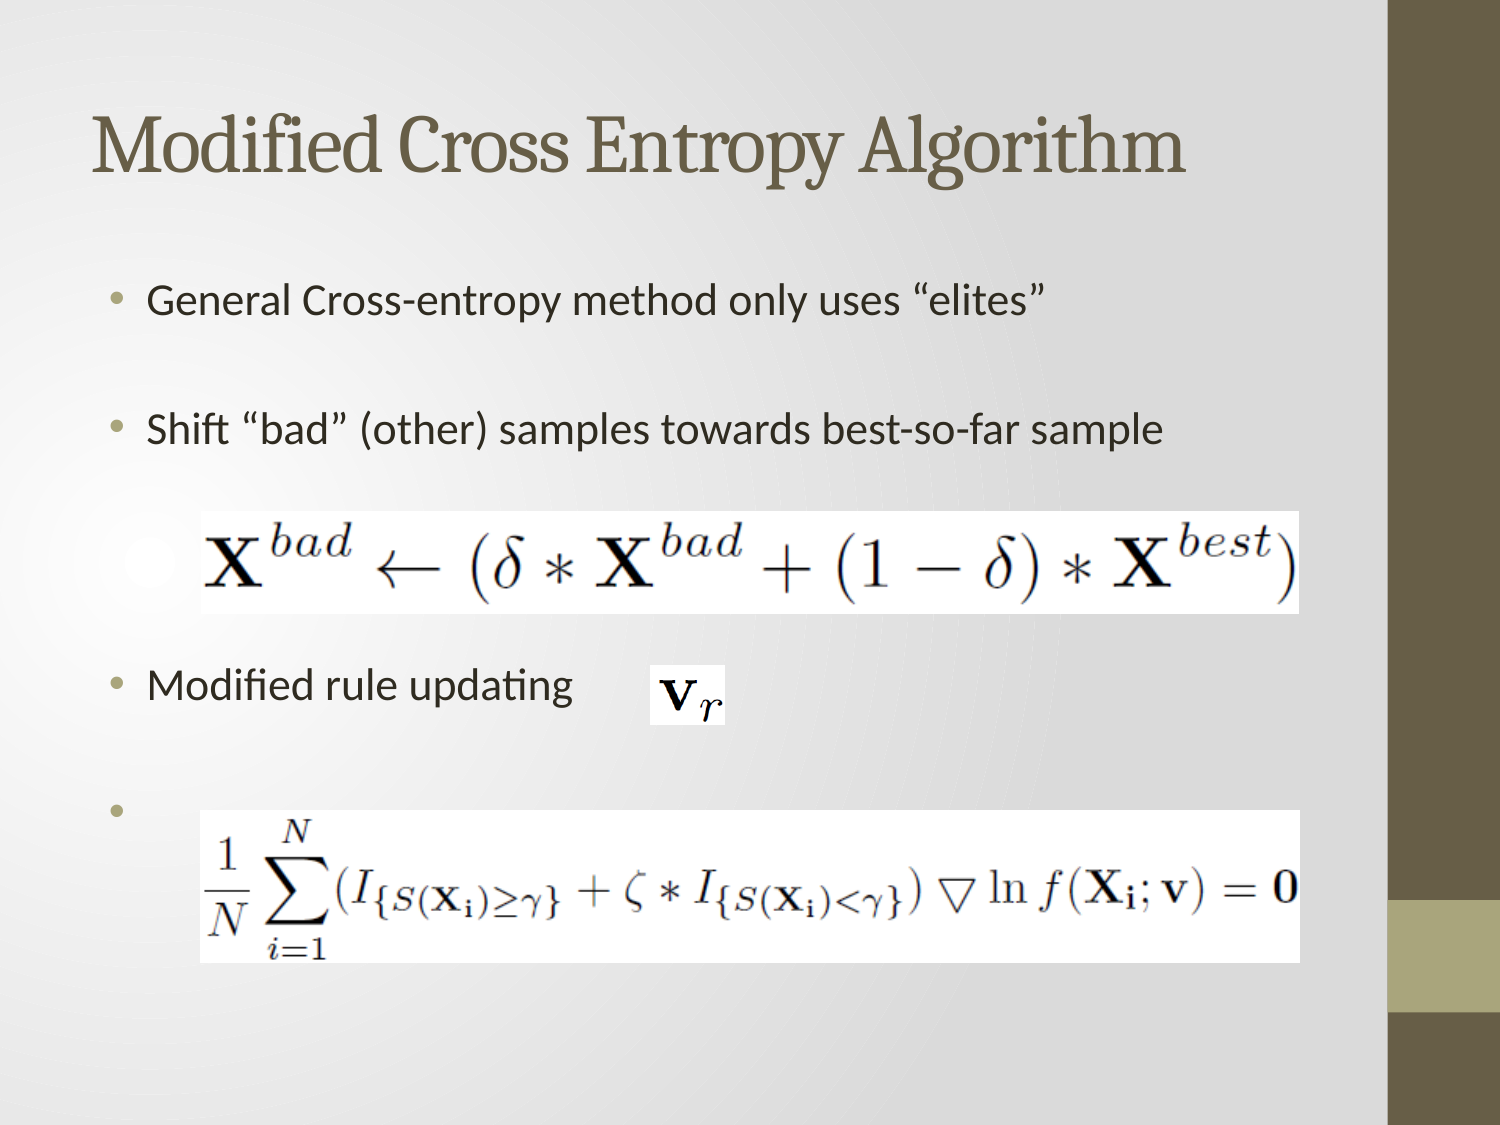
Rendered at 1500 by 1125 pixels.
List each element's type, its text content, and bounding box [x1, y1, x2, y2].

title Modified Cross Entropy Algorithm [75, 45, 1325, 233]
picture [649, 664, 726, 726]
picture [200, 511, 1299, 614]
picture [200, 810, 1300, 963]
list General Cross-entropy method only uses “elites” Shift “bad” (other) samples towards best-so-far sample Modified rule updating [75, 262, 1325, 1050]
